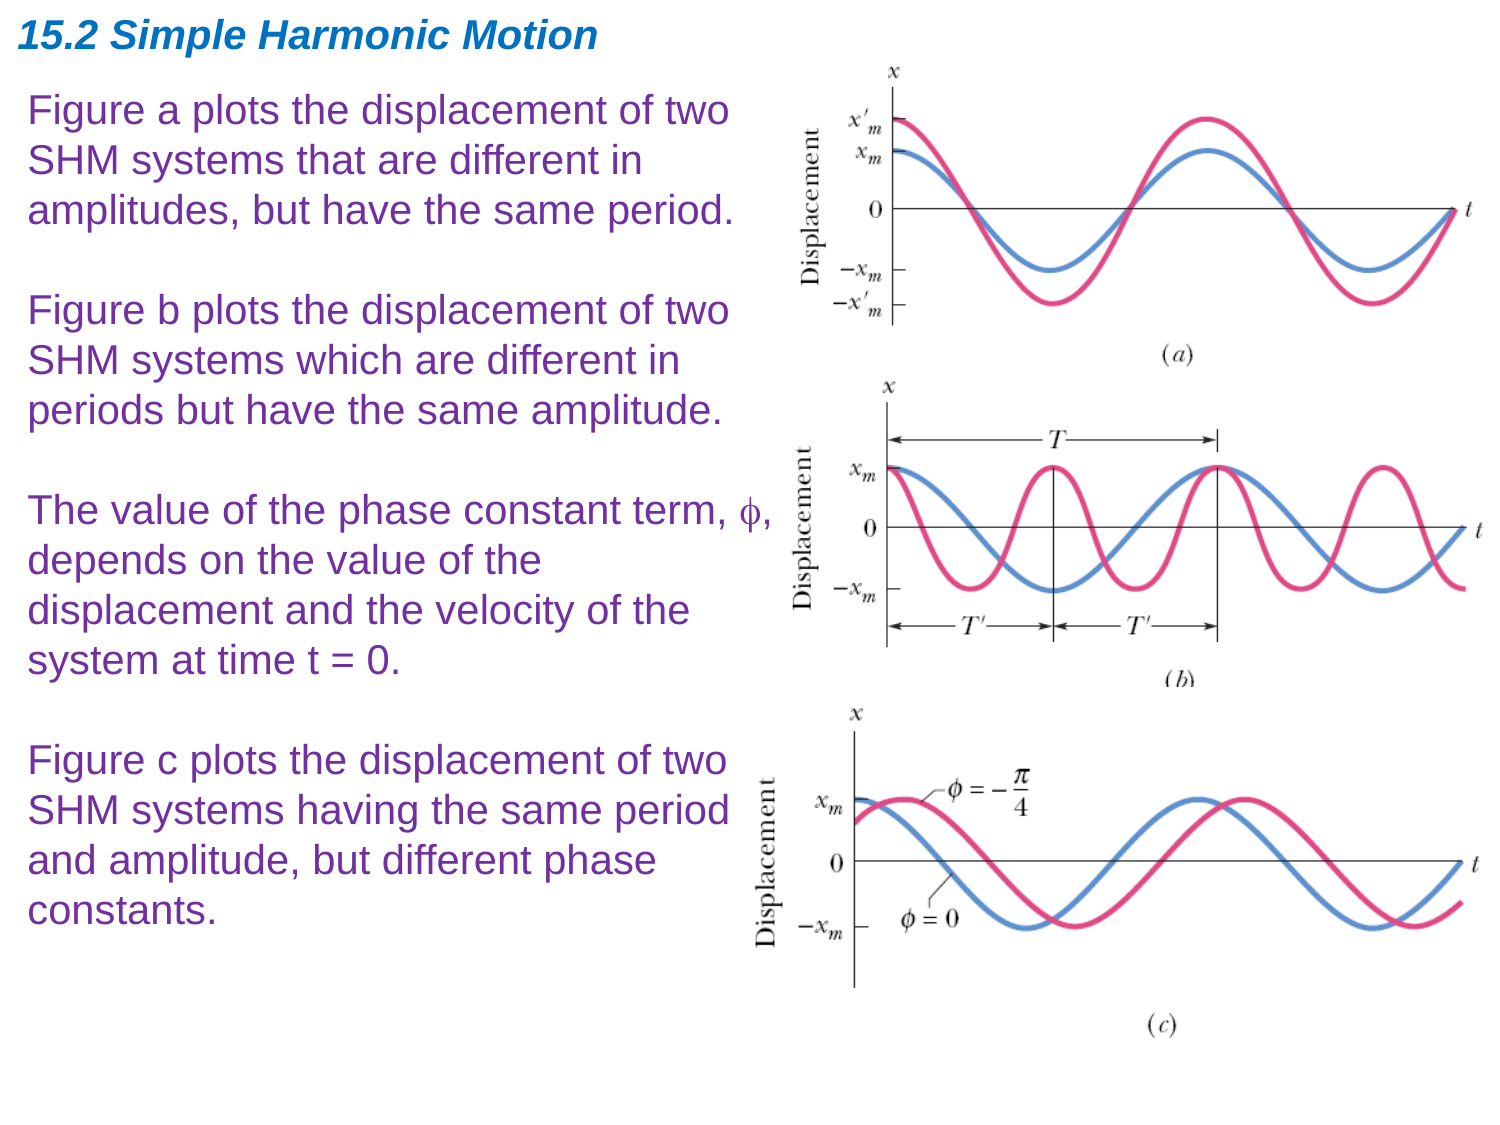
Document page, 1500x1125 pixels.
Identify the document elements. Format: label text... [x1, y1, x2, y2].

picture [724, 37, 1500, 1051]
text_box 15.2 Simple Harmonic Motion [2, 0, 614, 65]
text_box Figure a plots the displacement of two SHM systems that are different in amplitudes, but have the same period. Figure b plots the displacement of two SHM systems which are different in periods but have the same amplitude. The value of the phase constant term, f, depends on the value of the displacement and the velocity of the system at time t = 0. Figure c plots the displacement of two SHM systems having the same period and amplitude, but different phase constants. [12, 75, 779, 941]
